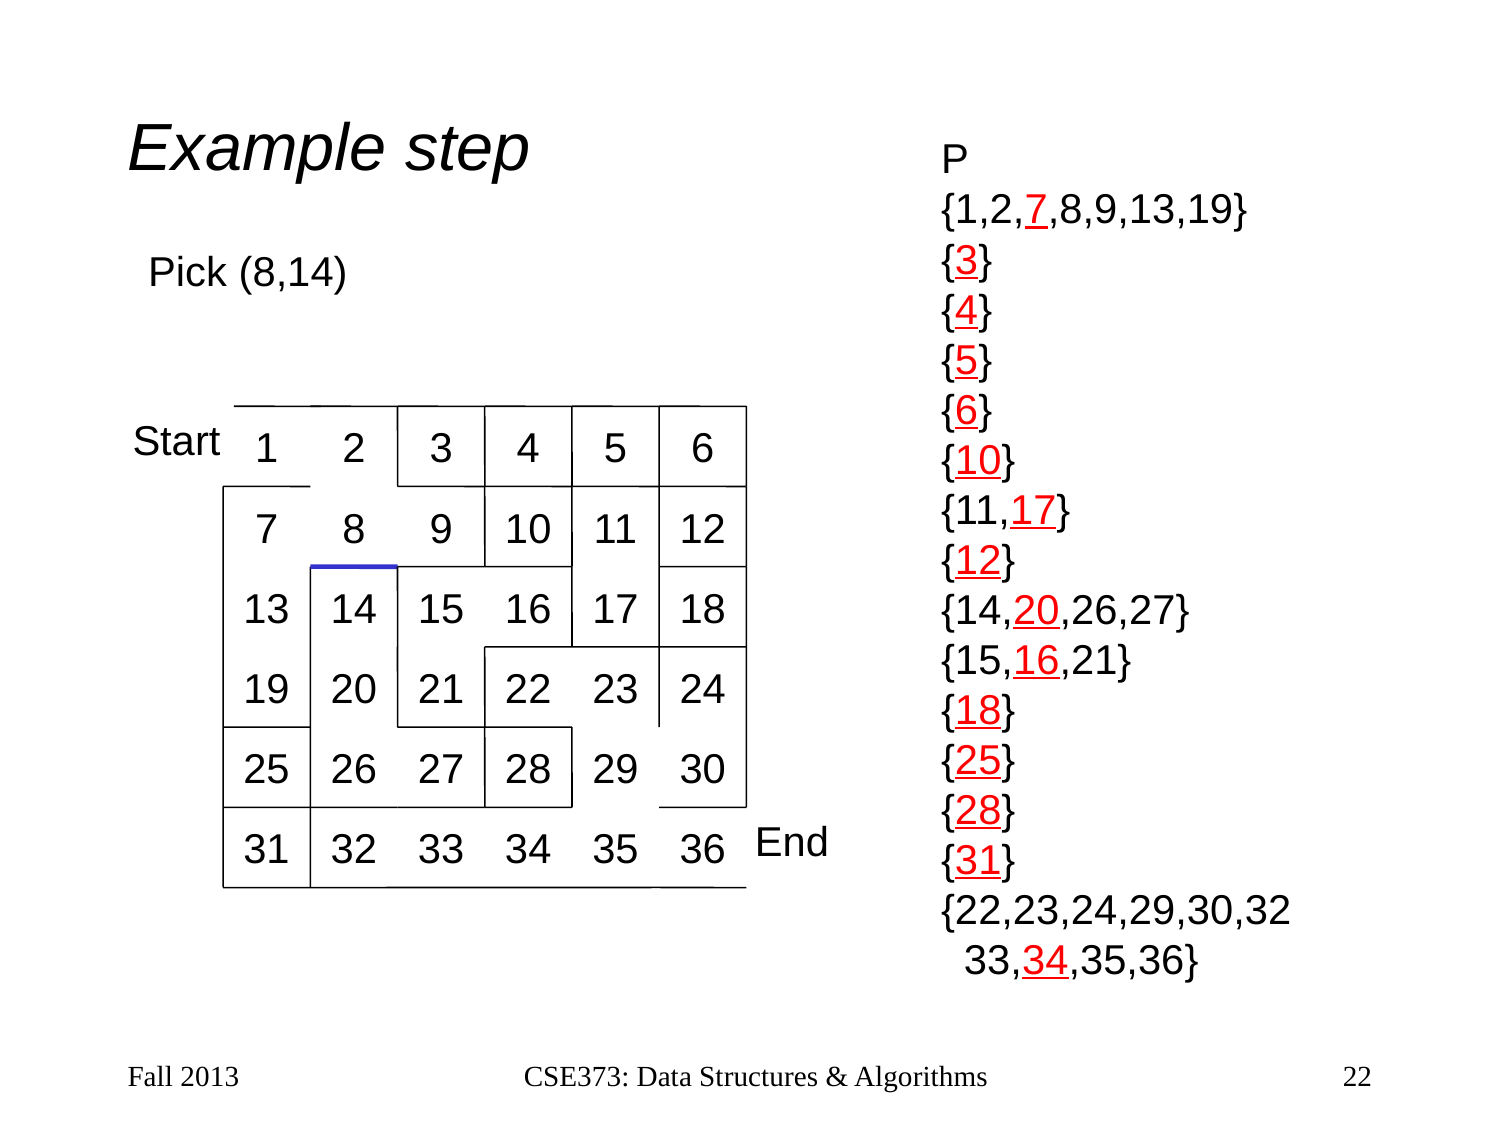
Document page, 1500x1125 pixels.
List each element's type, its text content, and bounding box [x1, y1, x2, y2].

slide_number 22 [1074, 1049, 1388, 1125]
footer CSE373: Data Structures & Algorithms [474, 1049, 1038, 1125]
text_box Pick (8,14) [133, 237, 363, 303]
text_box P {1,2,7,8,9,13,19} {3} {4} {5} {6} {10} {11,17} {12} {14,20,26,27} {15,16,21} {18} {25} {28} {31} {22,23,24,29,30,32 33,34,35,36} [926, 124, 1307, 1041]
title Example step [112, 49, 1388, 238]
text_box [124, 405, 838, 888]
slide_number Fall 2013 [112, 1049, 426, 1125]
